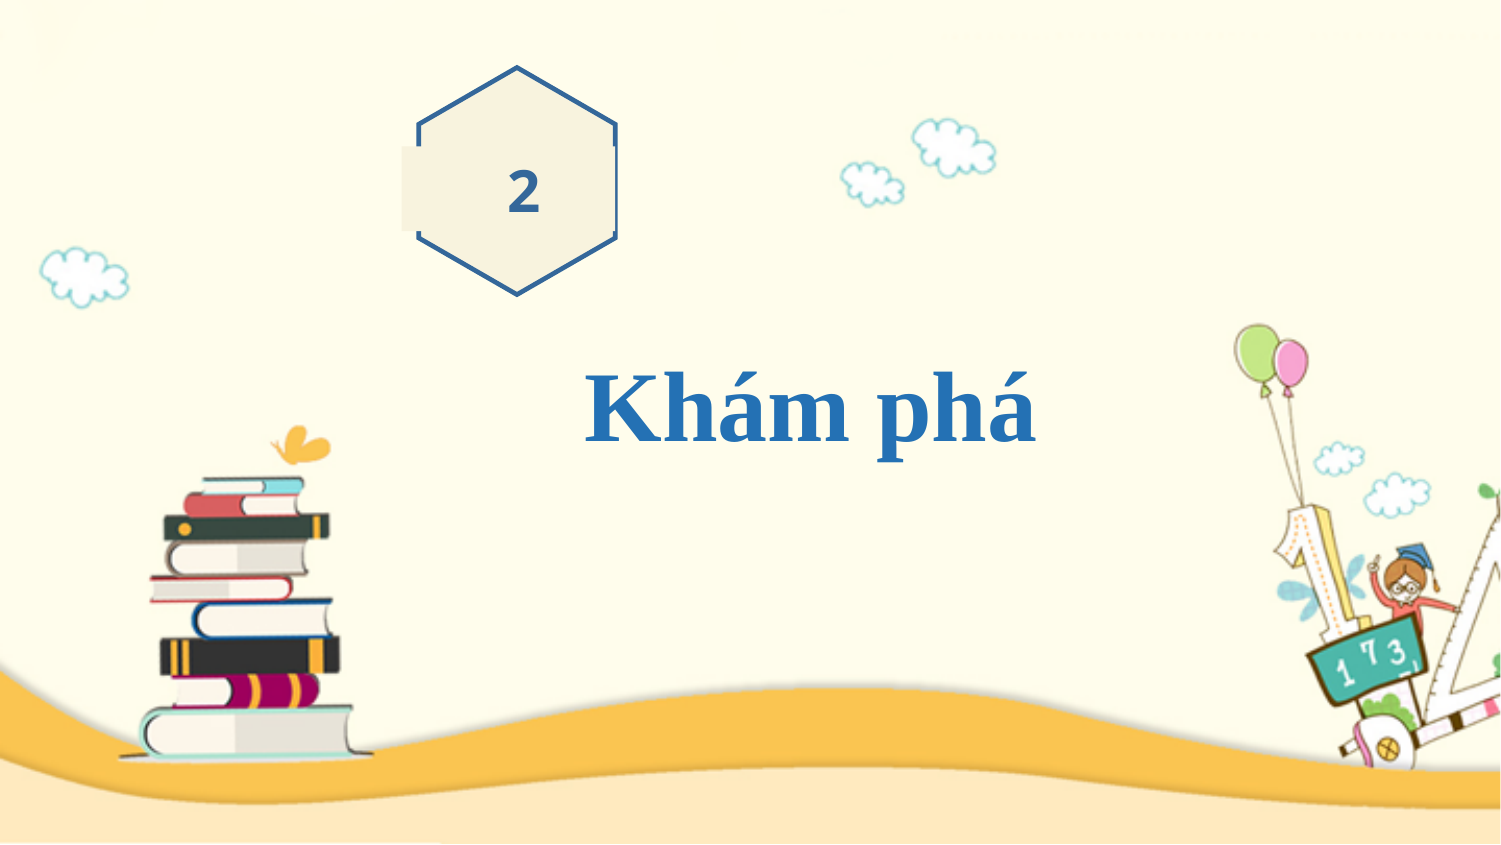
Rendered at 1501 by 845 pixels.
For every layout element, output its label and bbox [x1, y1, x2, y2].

picture [0, 0, 1501, 844]
text_box [401, 67, 616, 295]
